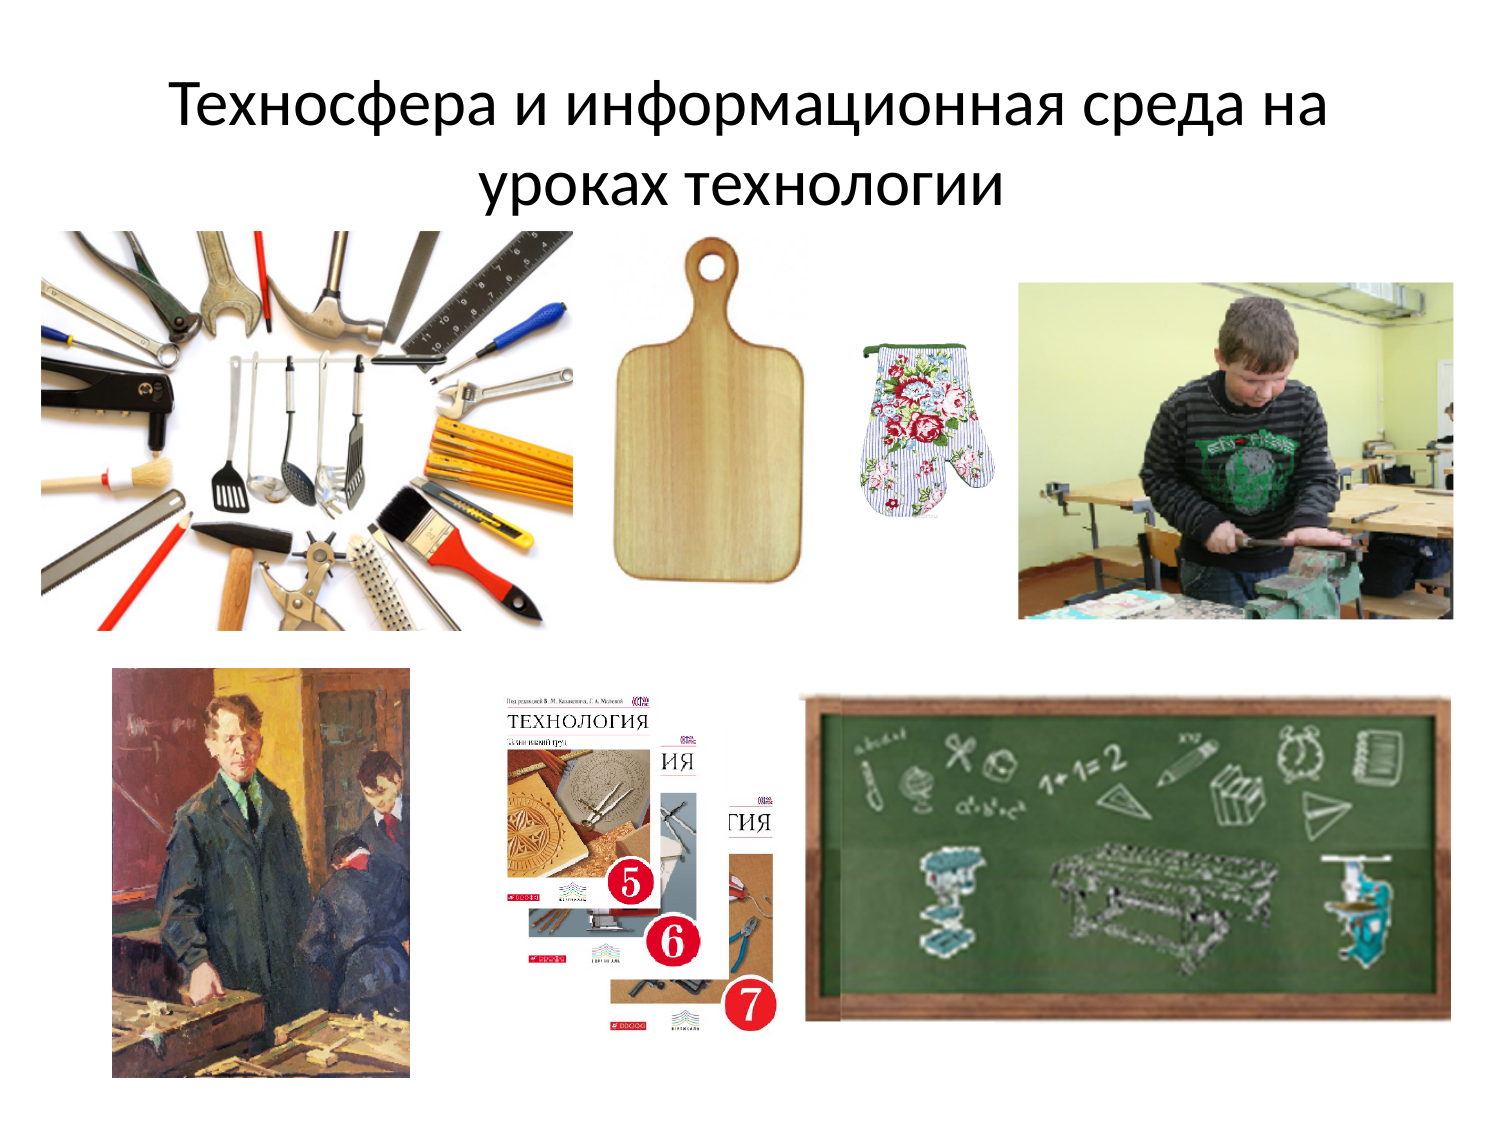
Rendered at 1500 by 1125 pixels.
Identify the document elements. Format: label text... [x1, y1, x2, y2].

picture [1009, 278, 1460, 626]
picture [111, 668, 410, 1078]
picture [607, 231, 810, 591]
picture [501, 692, 779, 1040]
picture [856, 337, 996, 521]
picture [796, 692, 1452, 1027]
picture [41, 231, 574, 631]
title Техносфера и информационная среда на уроках технологии [75, 45, 1425, 233]
